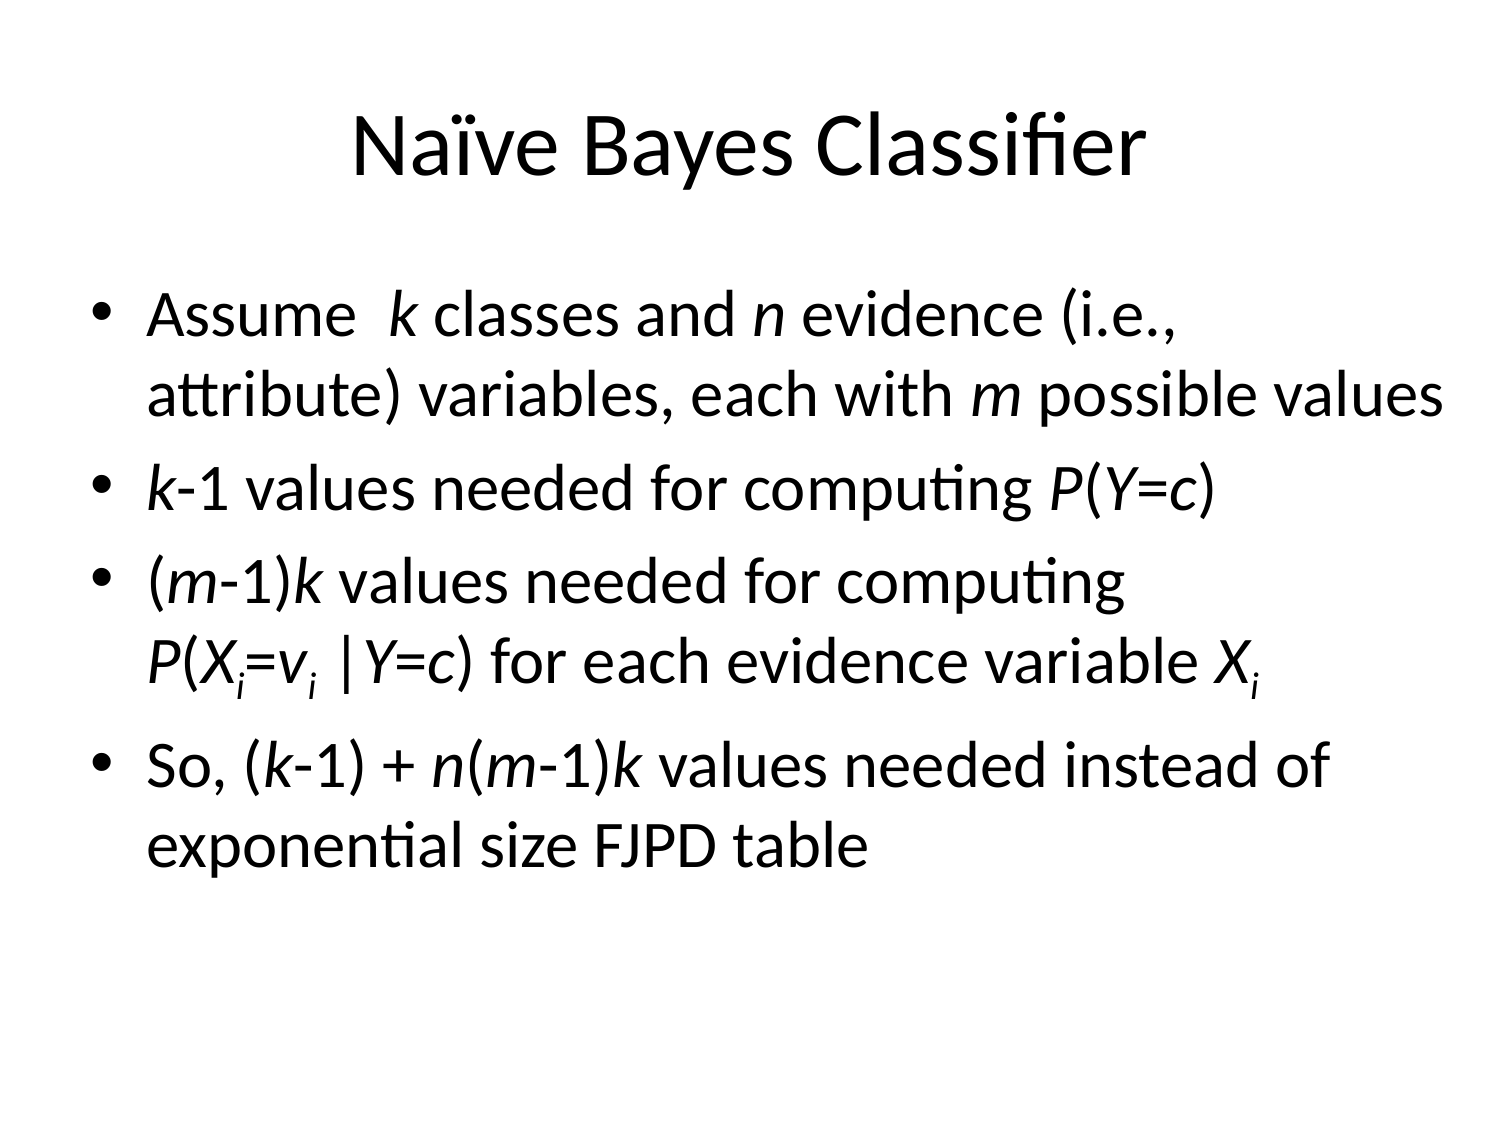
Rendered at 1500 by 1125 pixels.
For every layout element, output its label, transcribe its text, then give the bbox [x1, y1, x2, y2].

list Assume k classes and n evidence (i.e., attribute) variables, each with m possible values k-1 values needed for computing P(Y=c) (m-1)k values needed for computing P(Xi=vi |Y=c) for each evidence variable Xi So, (k-1) + n(m-1)k values needed instead of exponential size FJPD table [75, 262, 1463, 1005]
title Naïve Bayes Classifier [75, 45, 1425, 233]
